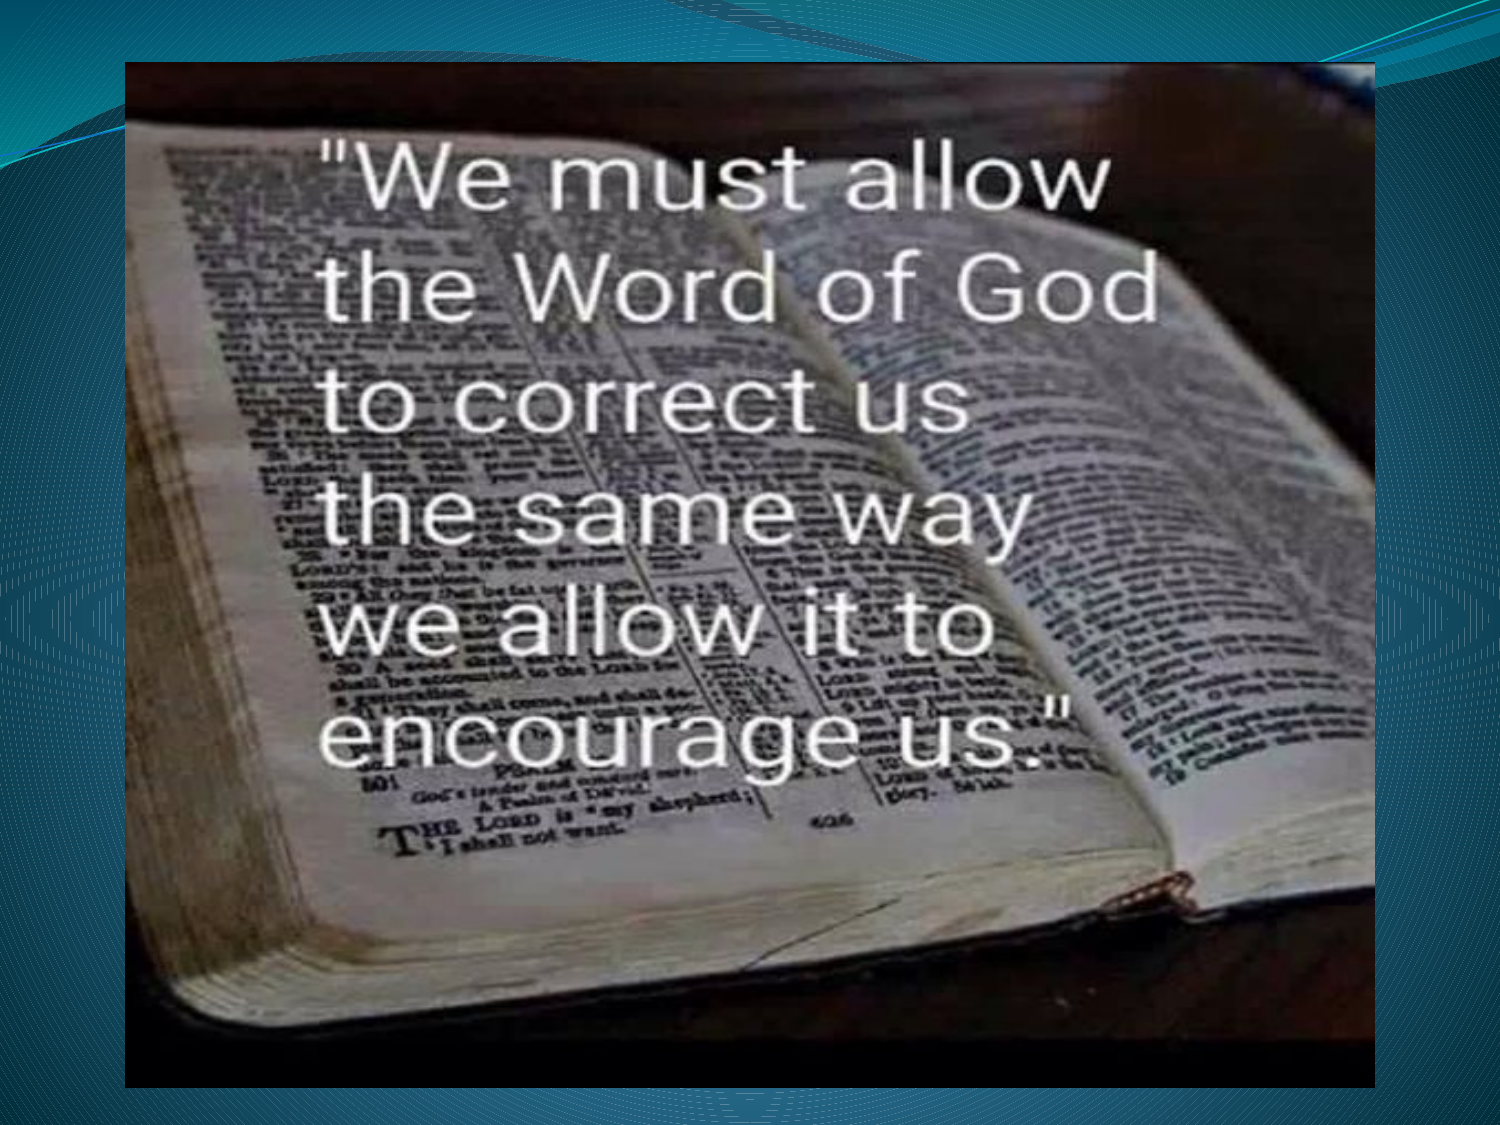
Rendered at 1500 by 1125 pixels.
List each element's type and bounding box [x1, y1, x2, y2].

picture [124, 62, 1376, 1088]
